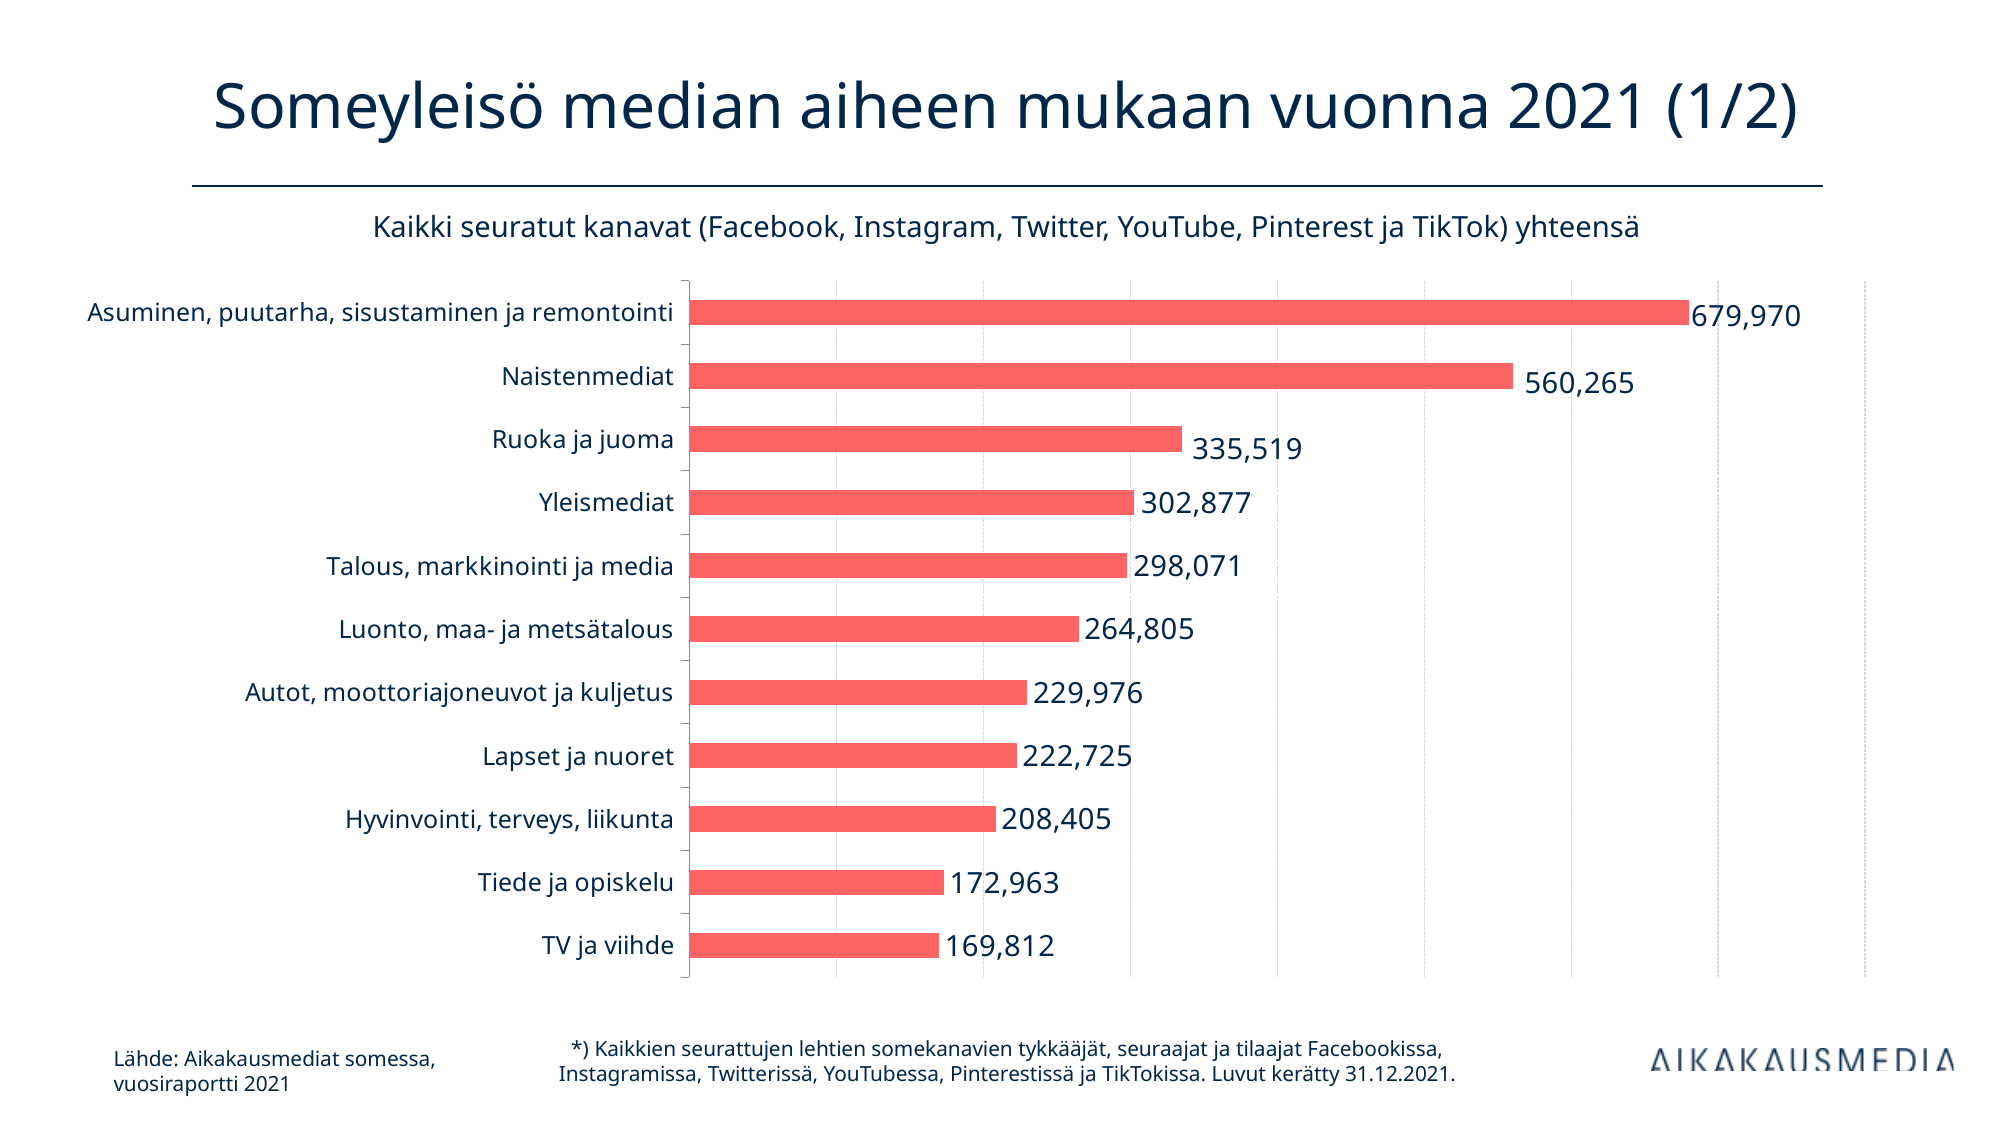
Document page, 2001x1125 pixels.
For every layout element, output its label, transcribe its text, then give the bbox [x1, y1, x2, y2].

chart [67, 256, 1890, 1002]
text_box Kaikki seuratut kanavat (Facebook, Instagram, Twitter, YouTube, Pinterest ja TikTok) yhteensä [191, 200, 1823, 251]
text_box *) Kaikkien seurattujen lehtien somekanavien tykkääjät, seuraajat ja tilaajat Facebookissa, Instagramissa, Twitterissä, YouTubessa, Pinterestissä ja TikTokissa. Luvut kerätty 31.12.2021. [532, 1027, 1482, 1093]
title Someyleisö median aiheen mukaan vuonna 2021 (1/2) [137, 31, 1877, 185]
